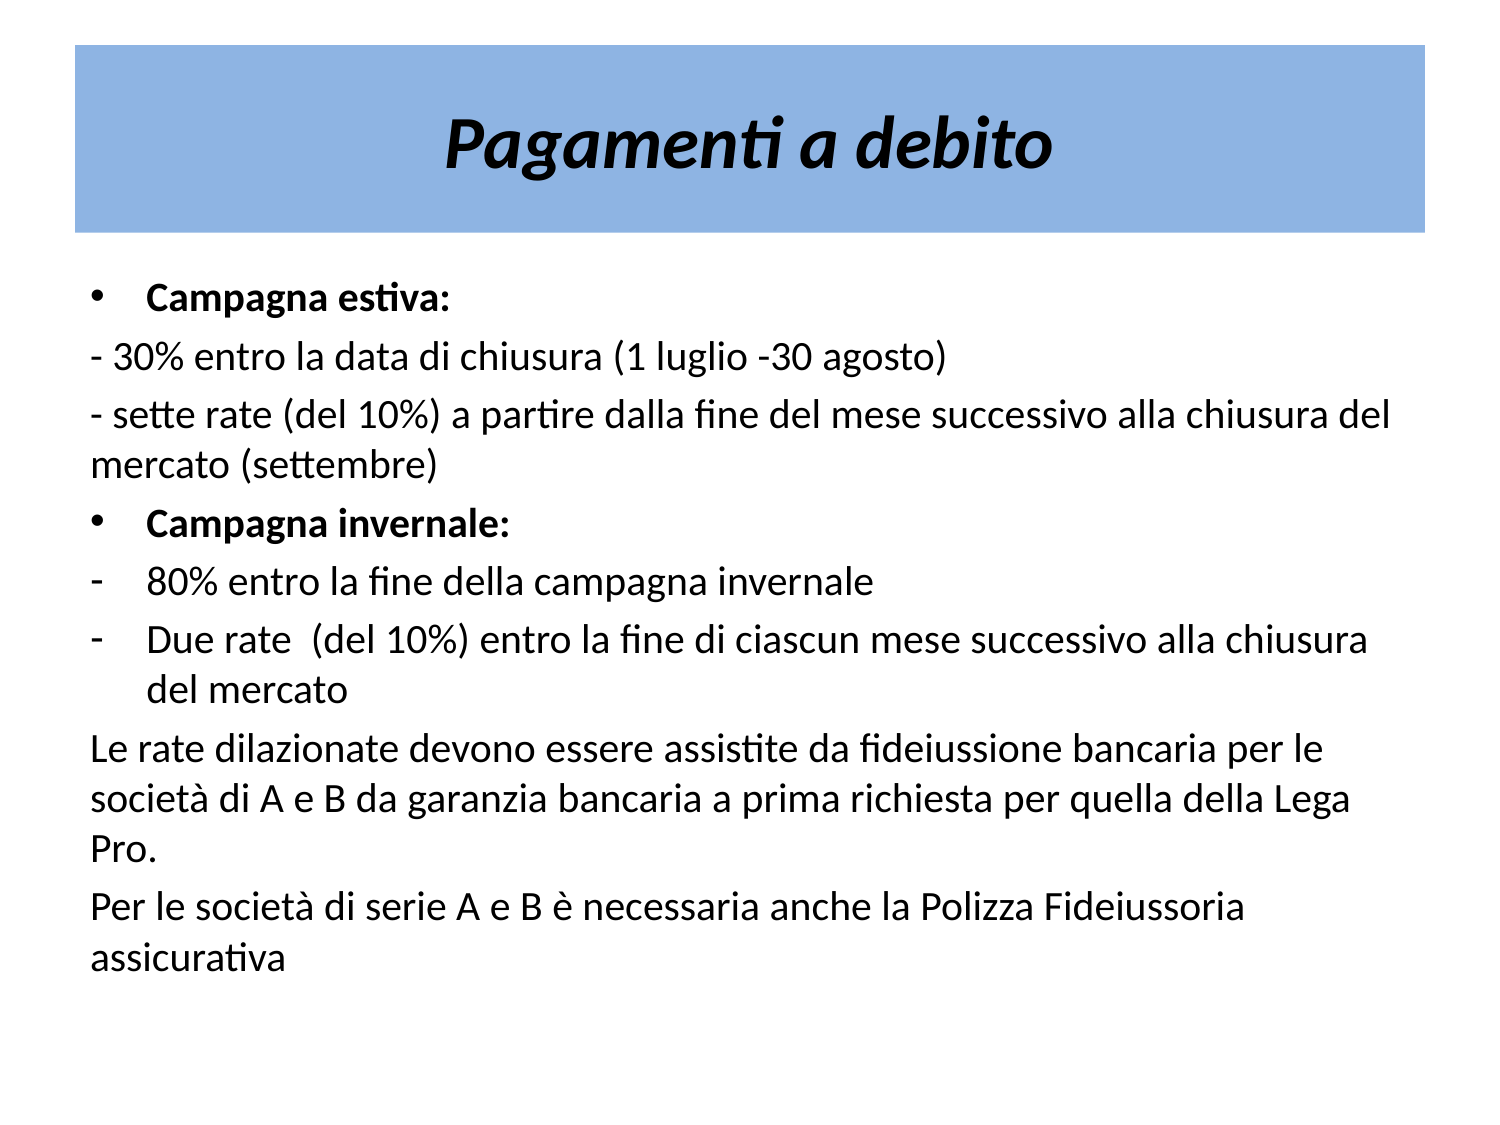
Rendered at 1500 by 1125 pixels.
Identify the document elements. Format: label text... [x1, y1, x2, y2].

title Pagamenti a debito [75, 45, 1425, 233]
list Campagna estiva: - 30% entro la data di chiusura (1 luglio -30 agosto) - sette rate (del 10%) a partire dalla fine del mese successivo alla chiusura del mercato (settembre) Campagna invernale: 80% entro la fine della campagna invernale Due rate (del 10%) entro la fine di ciascun mese successivo alla chiusura del mercato Le rate dilazionate devono essere assistite da fideiussione bancaria per le società di A e B da garanzia bancaria a prima richiesta per quella della Lega Pro. Per le società di serie A e B è necessaria anche la Polizza Fideiussoria assicurativa [75, 262, 1425, 1005]
